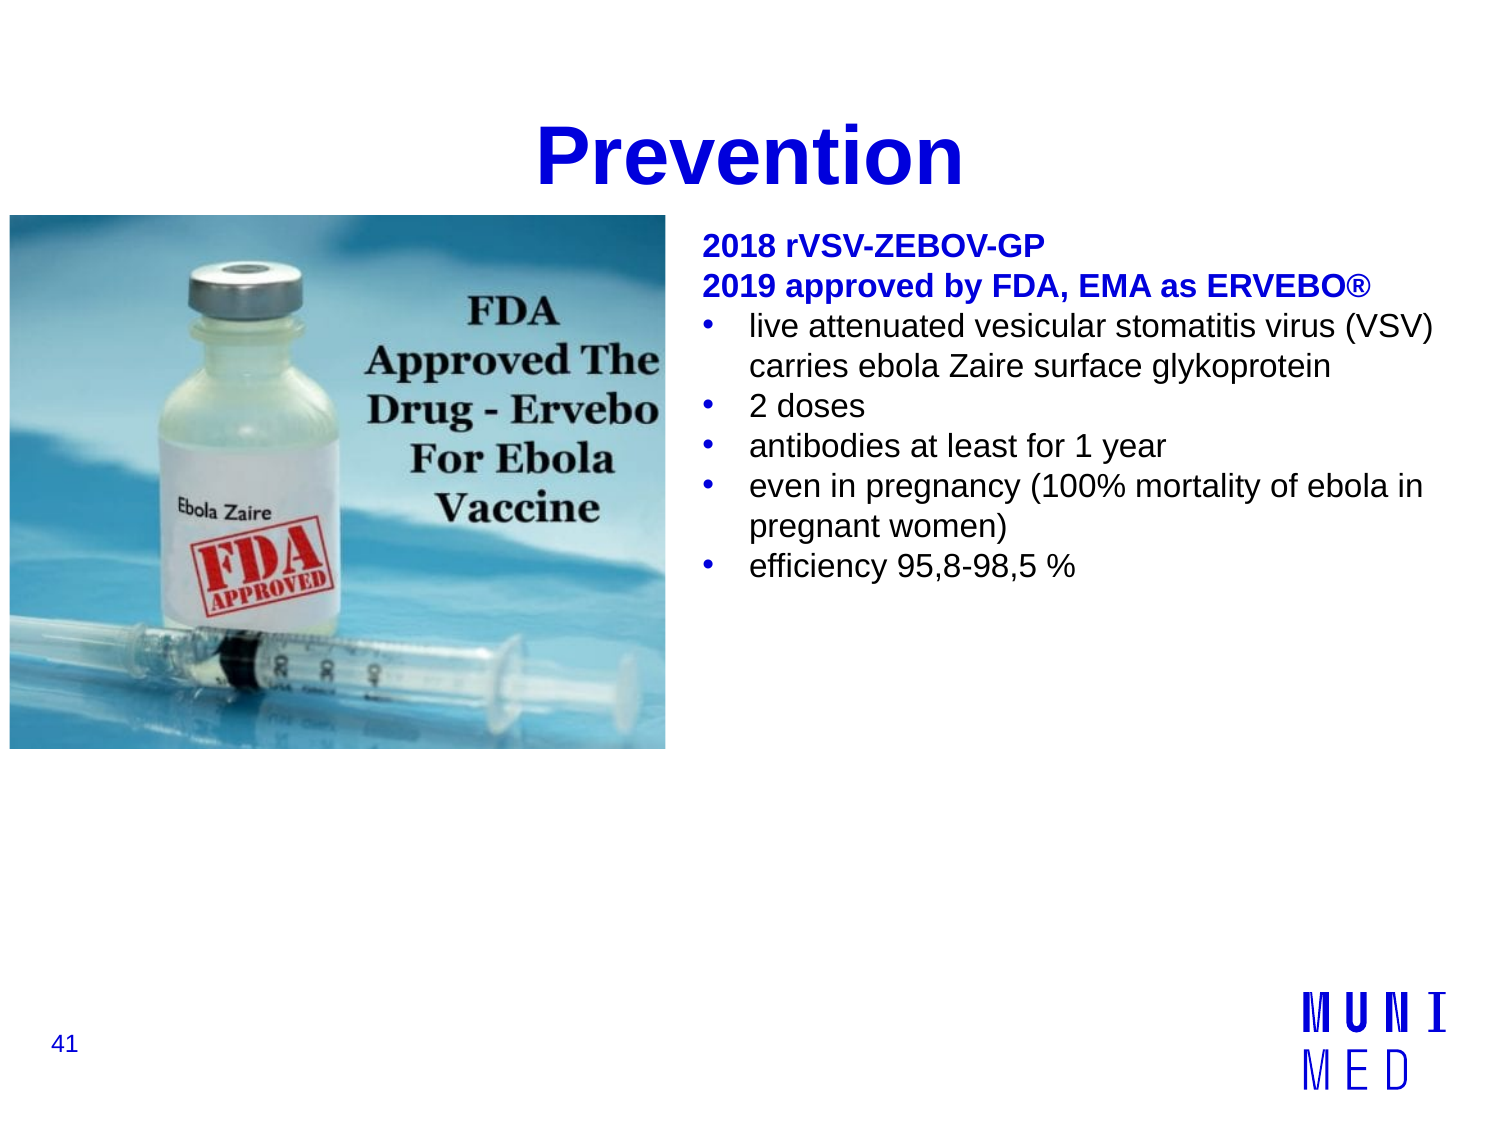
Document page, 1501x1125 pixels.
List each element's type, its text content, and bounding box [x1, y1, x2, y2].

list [9, 214, 666, 750]
text_box 2018 rVSV-ZEBOV-GP 2019 approved by FDA, EMA as ERVEBO® live attenuated vesicular stomatitis virus (VSV) carries ebola Zaire surface glykoprotein 2 doses antibodies at least for 1 year even in pregnancy (100% mortality of ebola in pregnant women) efficiency 95,8-98,5 % [687, 217, 1463, 671]
slide_number 41 [50, 1021, 82, 1063]
title Prevention [88, 118, 1412, 193]
